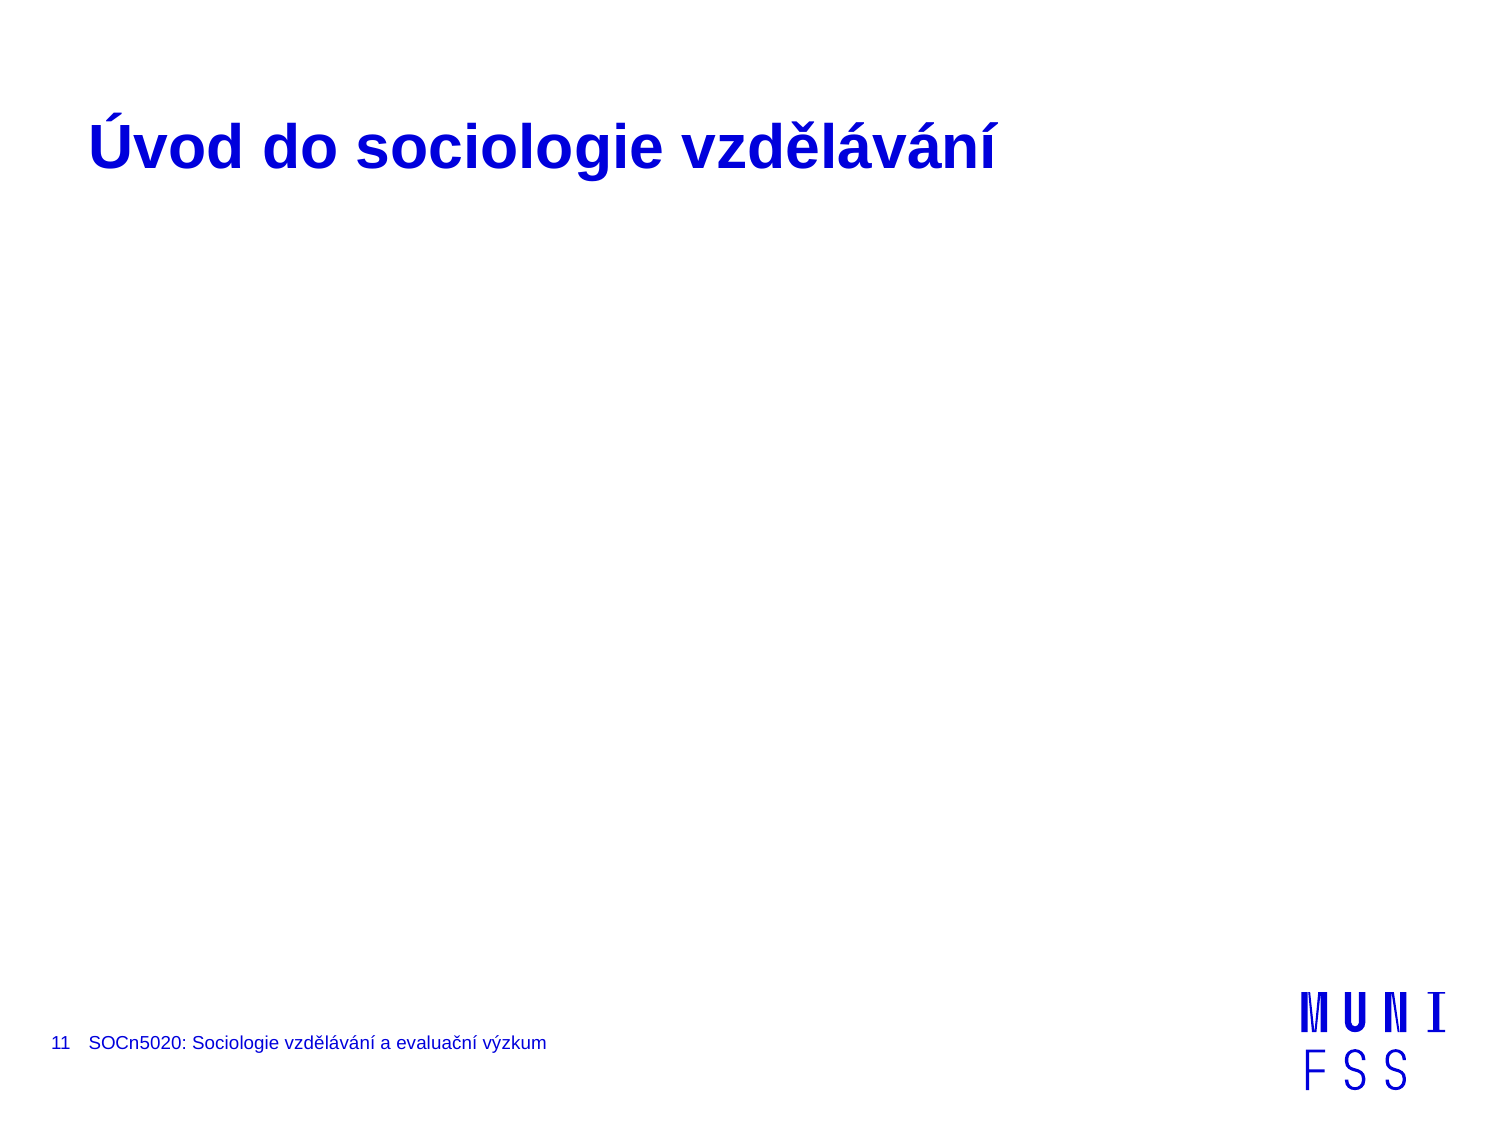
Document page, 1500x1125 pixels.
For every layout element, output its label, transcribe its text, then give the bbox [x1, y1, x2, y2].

footer SOCn5020: Sociologie vzdělávání a evaluační výzkum [88, 1021, 1063, 1063]
title Úvod do sociologie vzdělávání [88, 118, 1412, 193]
slide_number 11 [50, 1021, 82, 1063]
